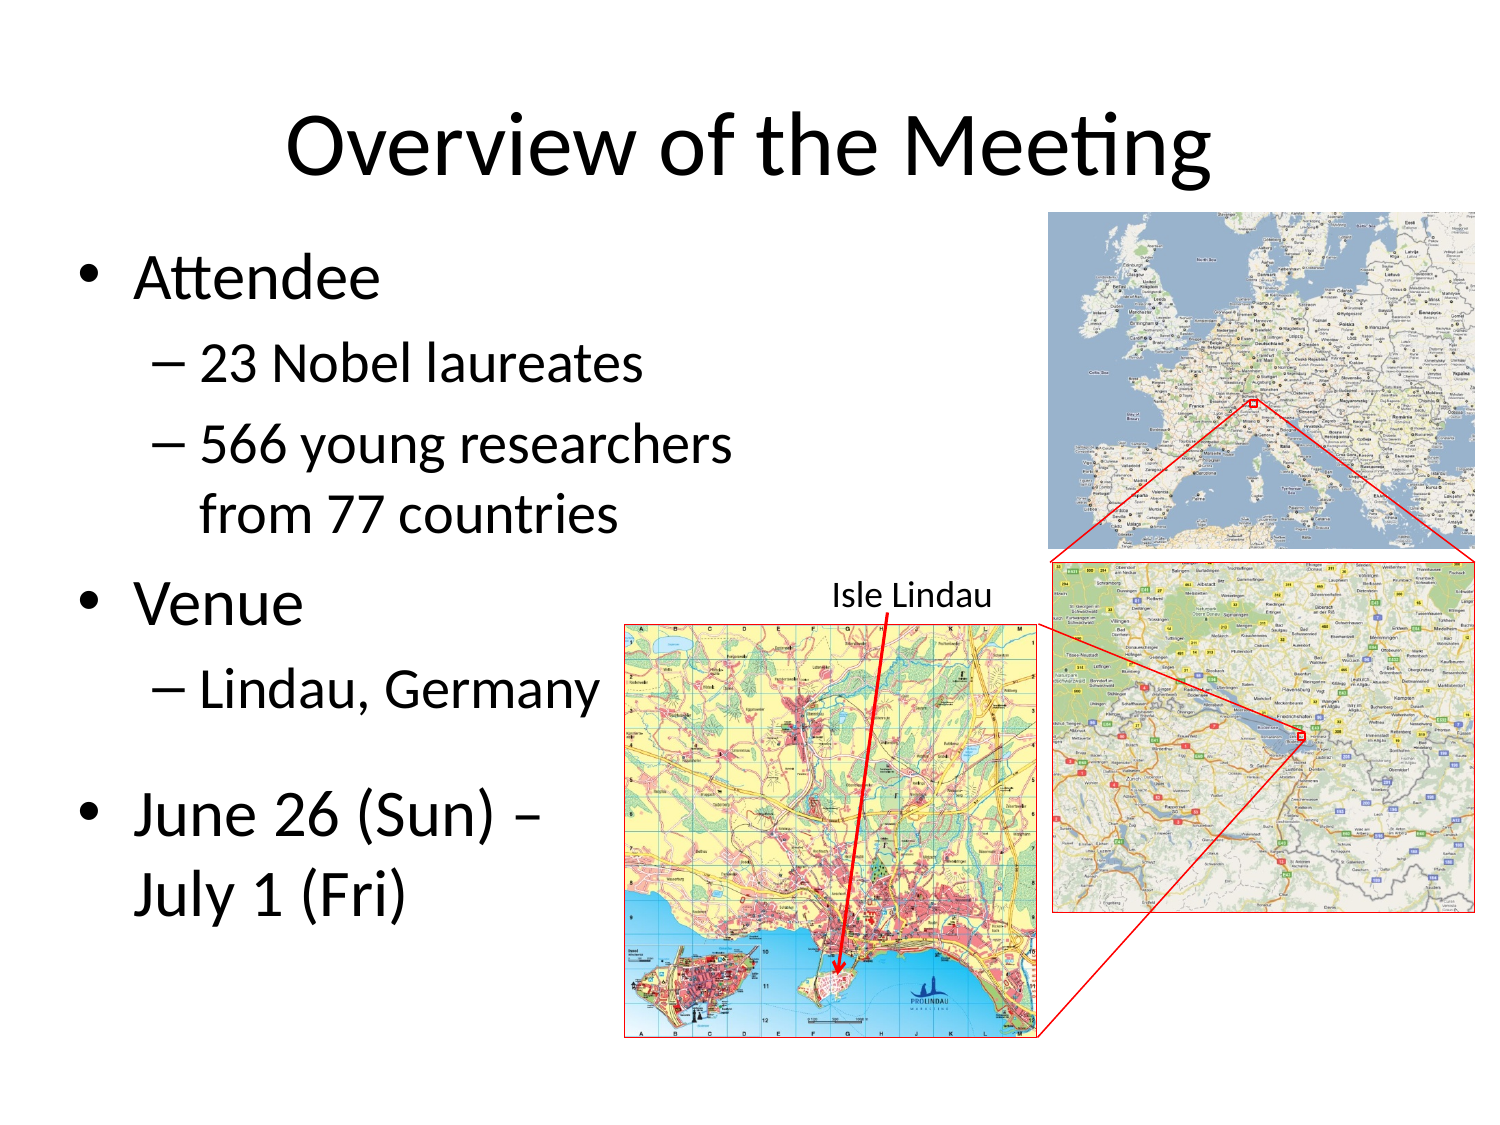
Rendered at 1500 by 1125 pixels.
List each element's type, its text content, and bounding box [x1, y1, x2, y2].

picture [1048, 212, 1476, 549]
list Attendee 23 Nobel laureates 566 young researchers from 77 countries Venue Lindau, Germany [62, 224, 863, 763]
picture [1052, 562, 1475, 913]
picture [624, 624, 1037, 1038]
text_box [1038, 623, 1306, 733]
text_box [1022, 754, 1321, 1023]
text_box June 26 (Sun) – July 1 (Fri) [62, 762, 600, 975]
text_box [680, 768, 1044, 820]
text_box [1049, 400, 1250, 563]
title Overview of the Meeting [75, 45, 1425, 233]
text_box Isle Lindau [799, 562, 1025, 623]
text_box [1256, 398, 1476, 563]
